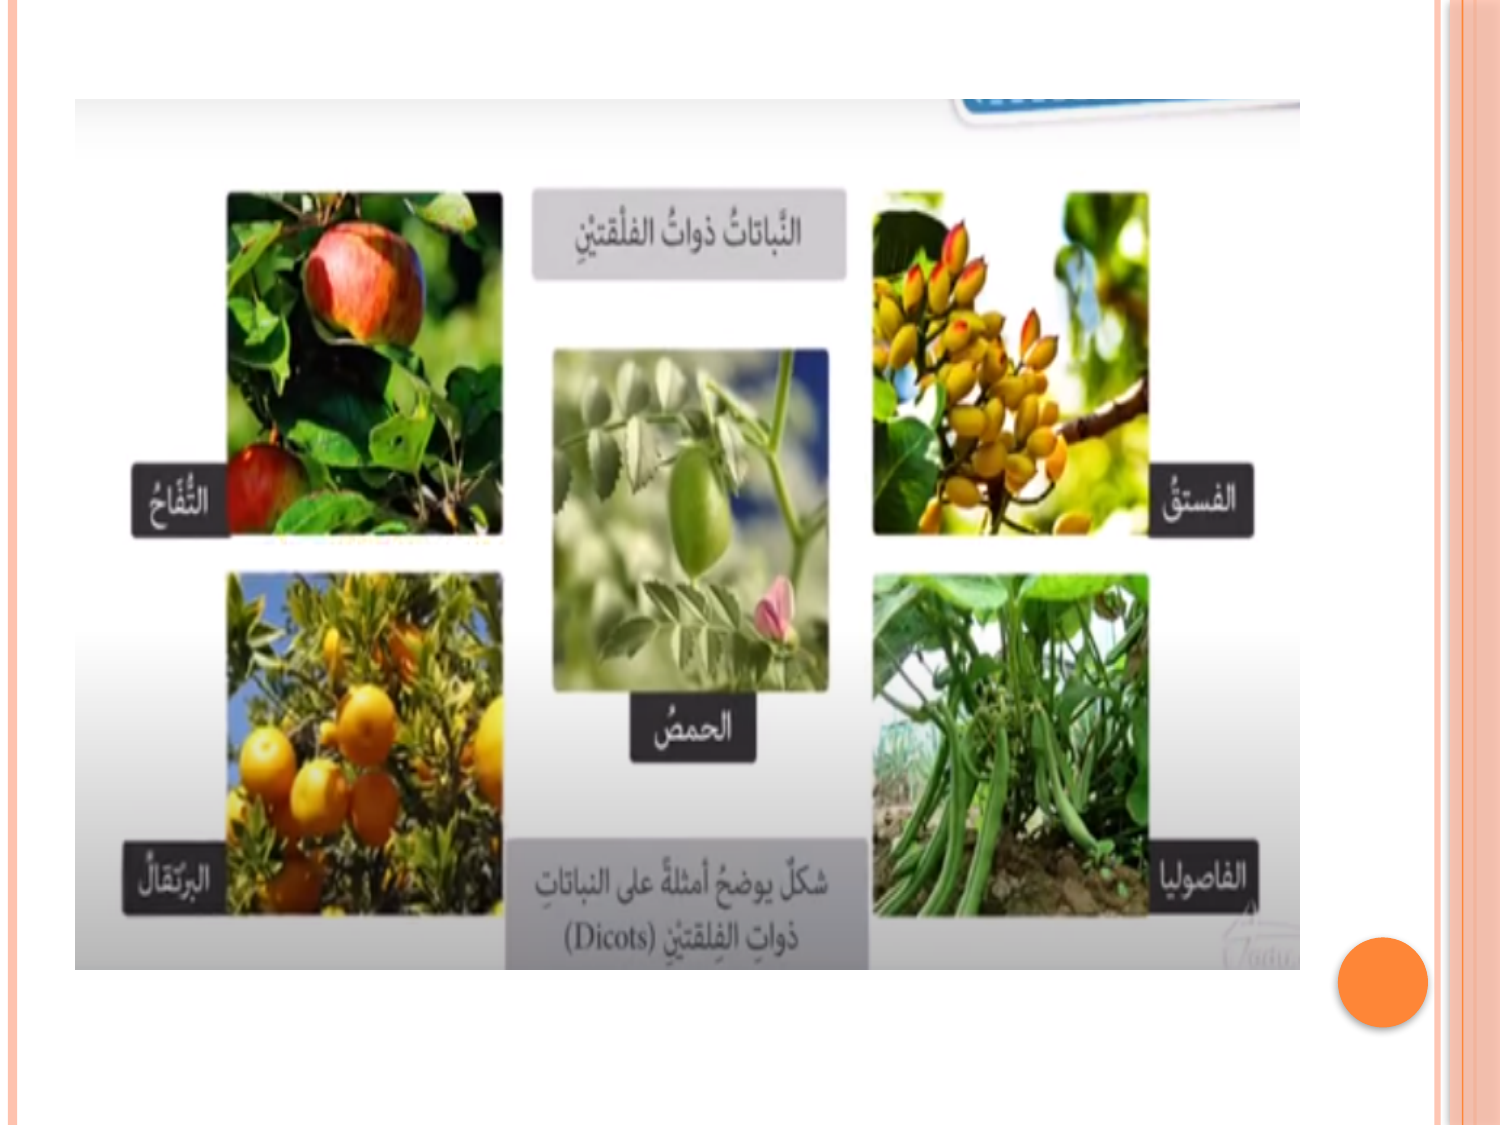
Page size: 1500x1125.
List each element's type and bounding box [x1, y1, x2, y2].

list [74, 99, 1301, 971]
